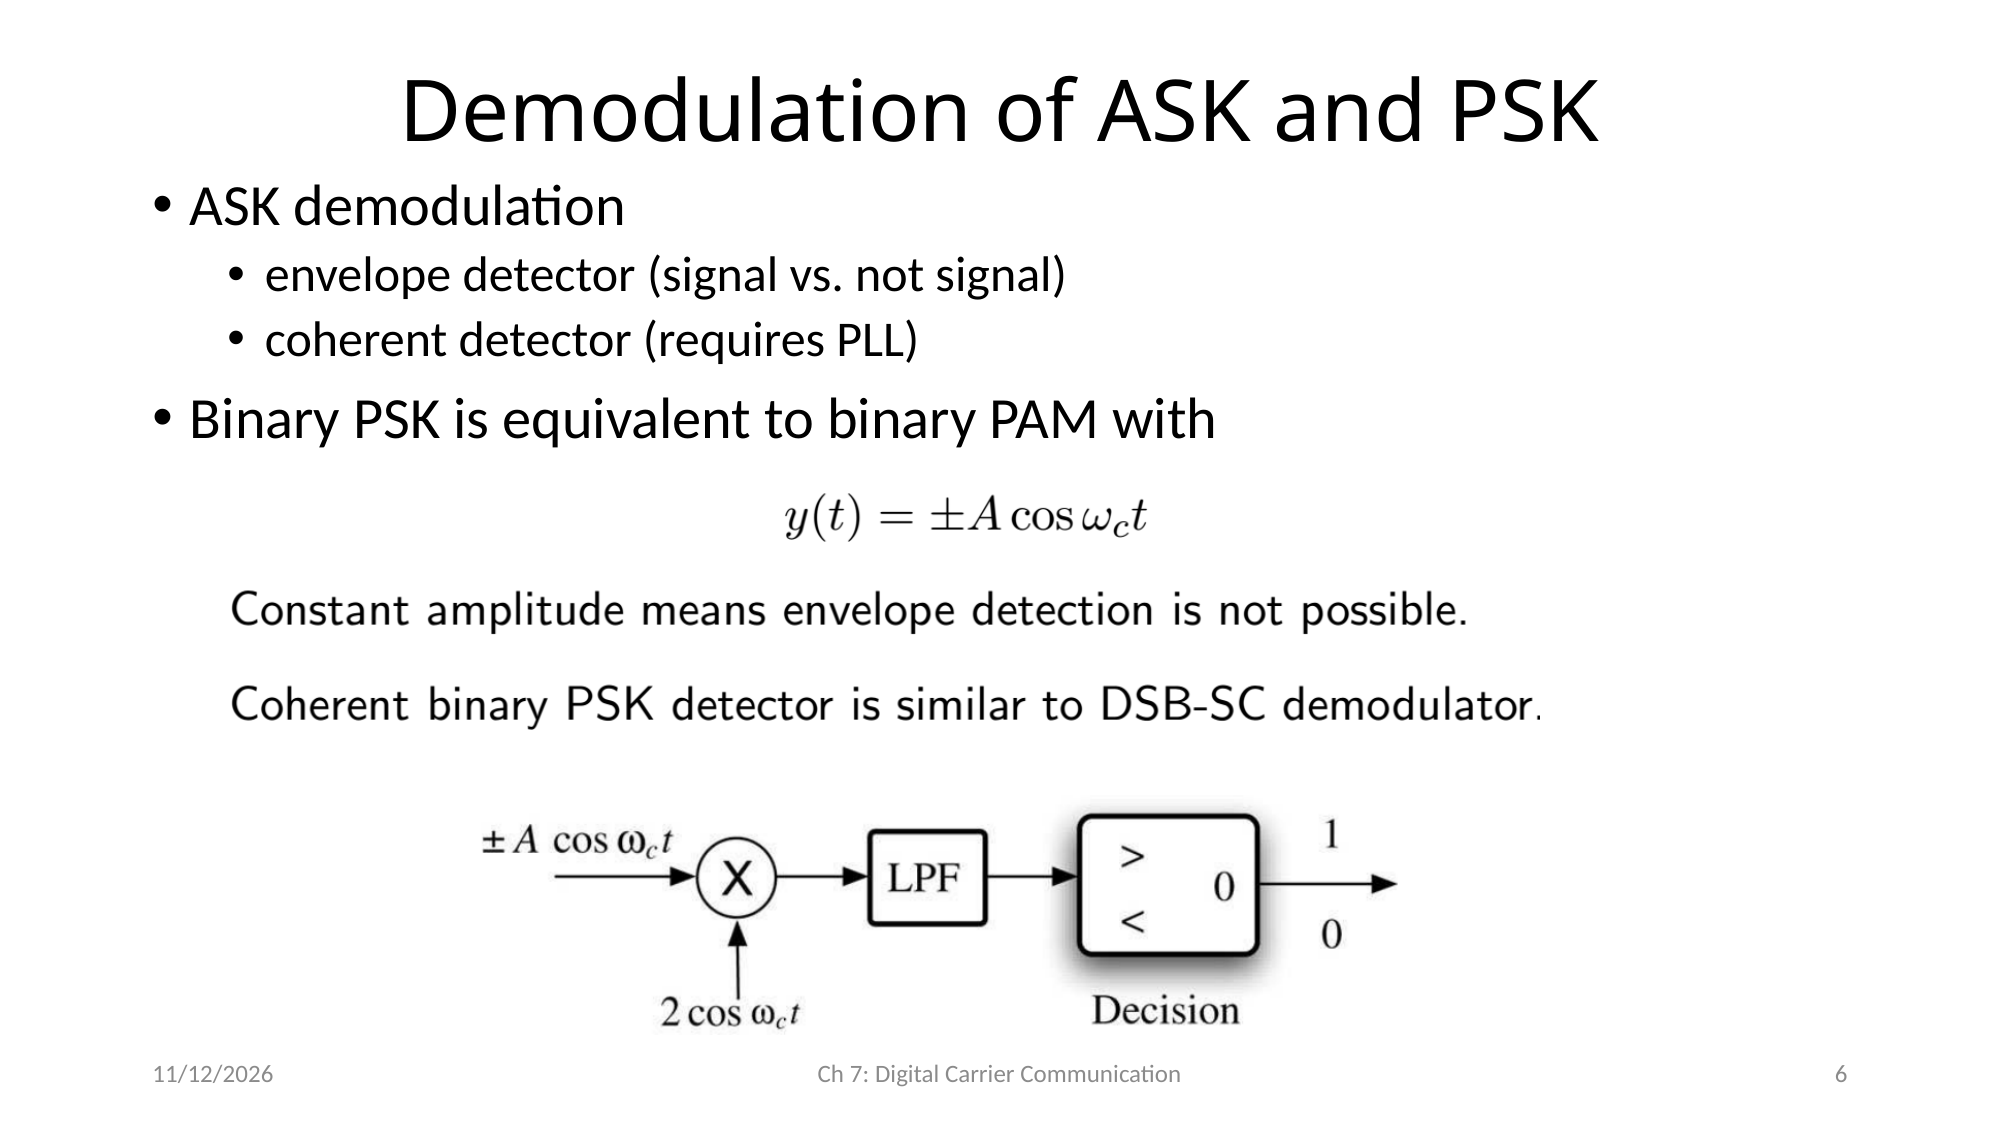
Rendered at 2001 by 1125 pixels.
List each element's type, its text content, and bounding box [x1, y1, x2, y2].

list ASK demodulation envelope detector (signal vs. not signal) coherent detector (requires PLL) Binary PSK is equivalent to binary PAM with [137, 167, 1863, 1014]
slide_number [137, 1042, 588, 1103]
picture [226, 480, 1540, 1043]
footer Ch 7: Digital Carrier Communication [662, 1043, 1338, 1103]
title Demodulation of ASK and PSK [137, 59, 1863, 167]
slide_number 6 [1412, 1042, 1863, 1103]
